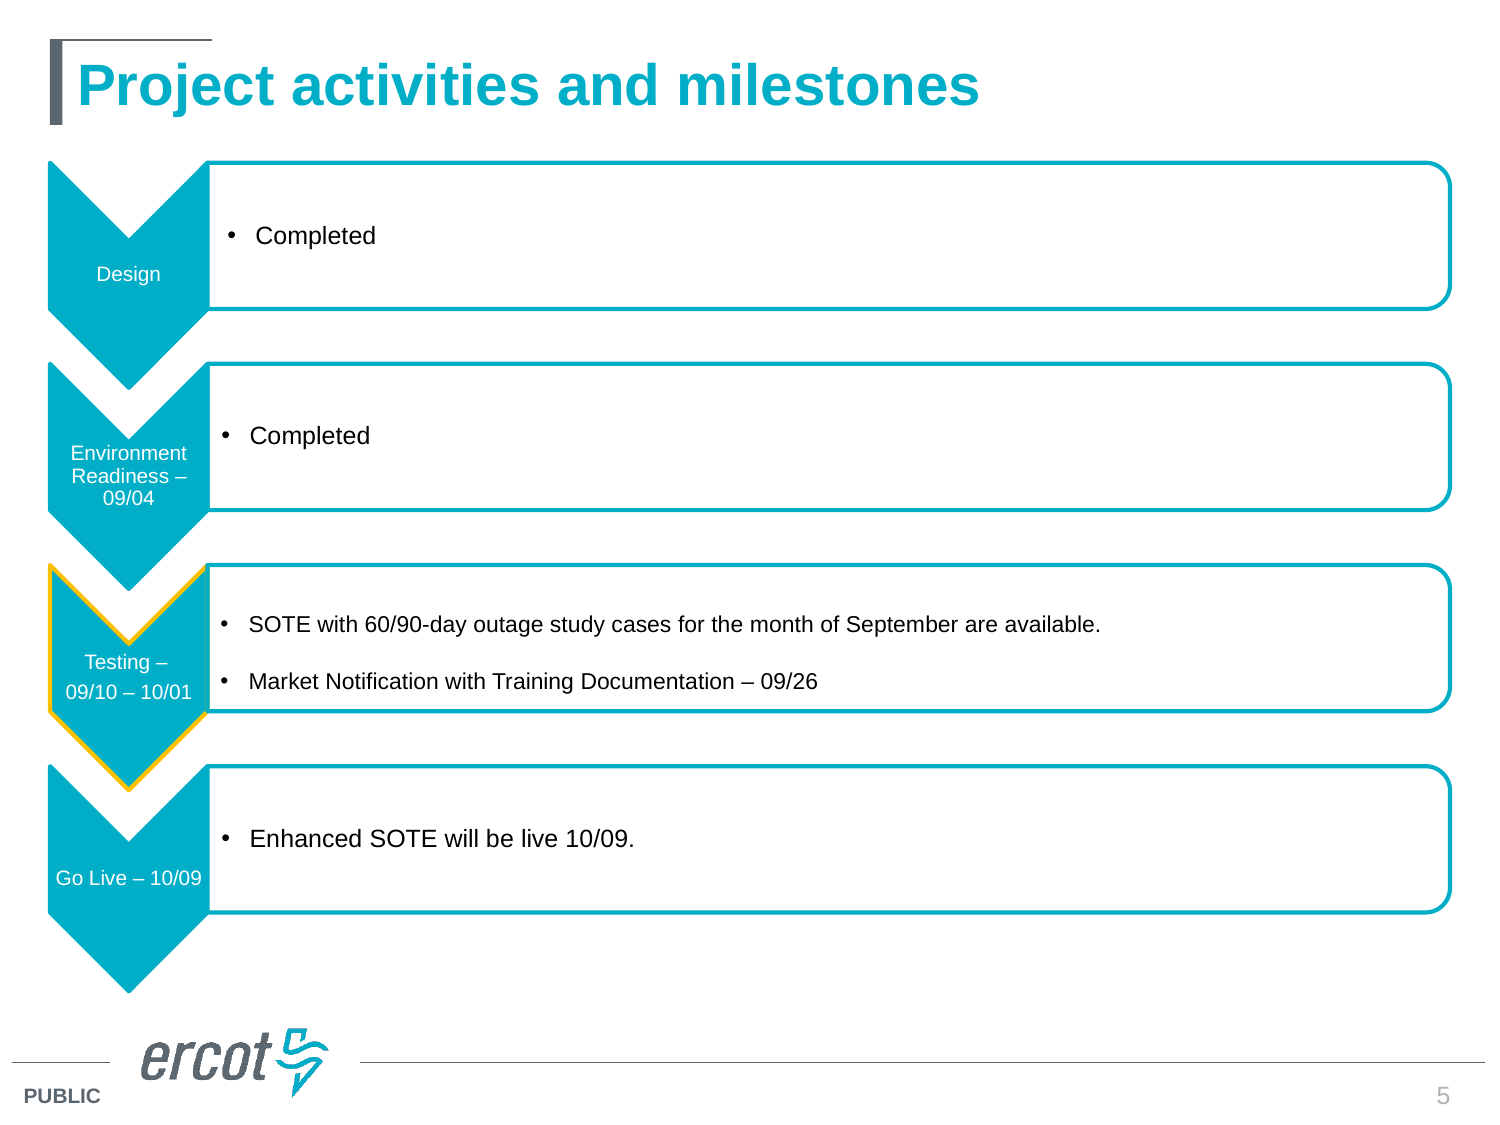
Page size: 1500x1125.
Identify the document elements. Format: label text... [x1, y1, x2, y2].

picture [137, 1024, 332, 1100]
title Project activities and milestones [62, 39, 1450, 125]
slide_number 5 [1400, 1076, 1488, 1113]
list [49, 162, 1451, 992]
